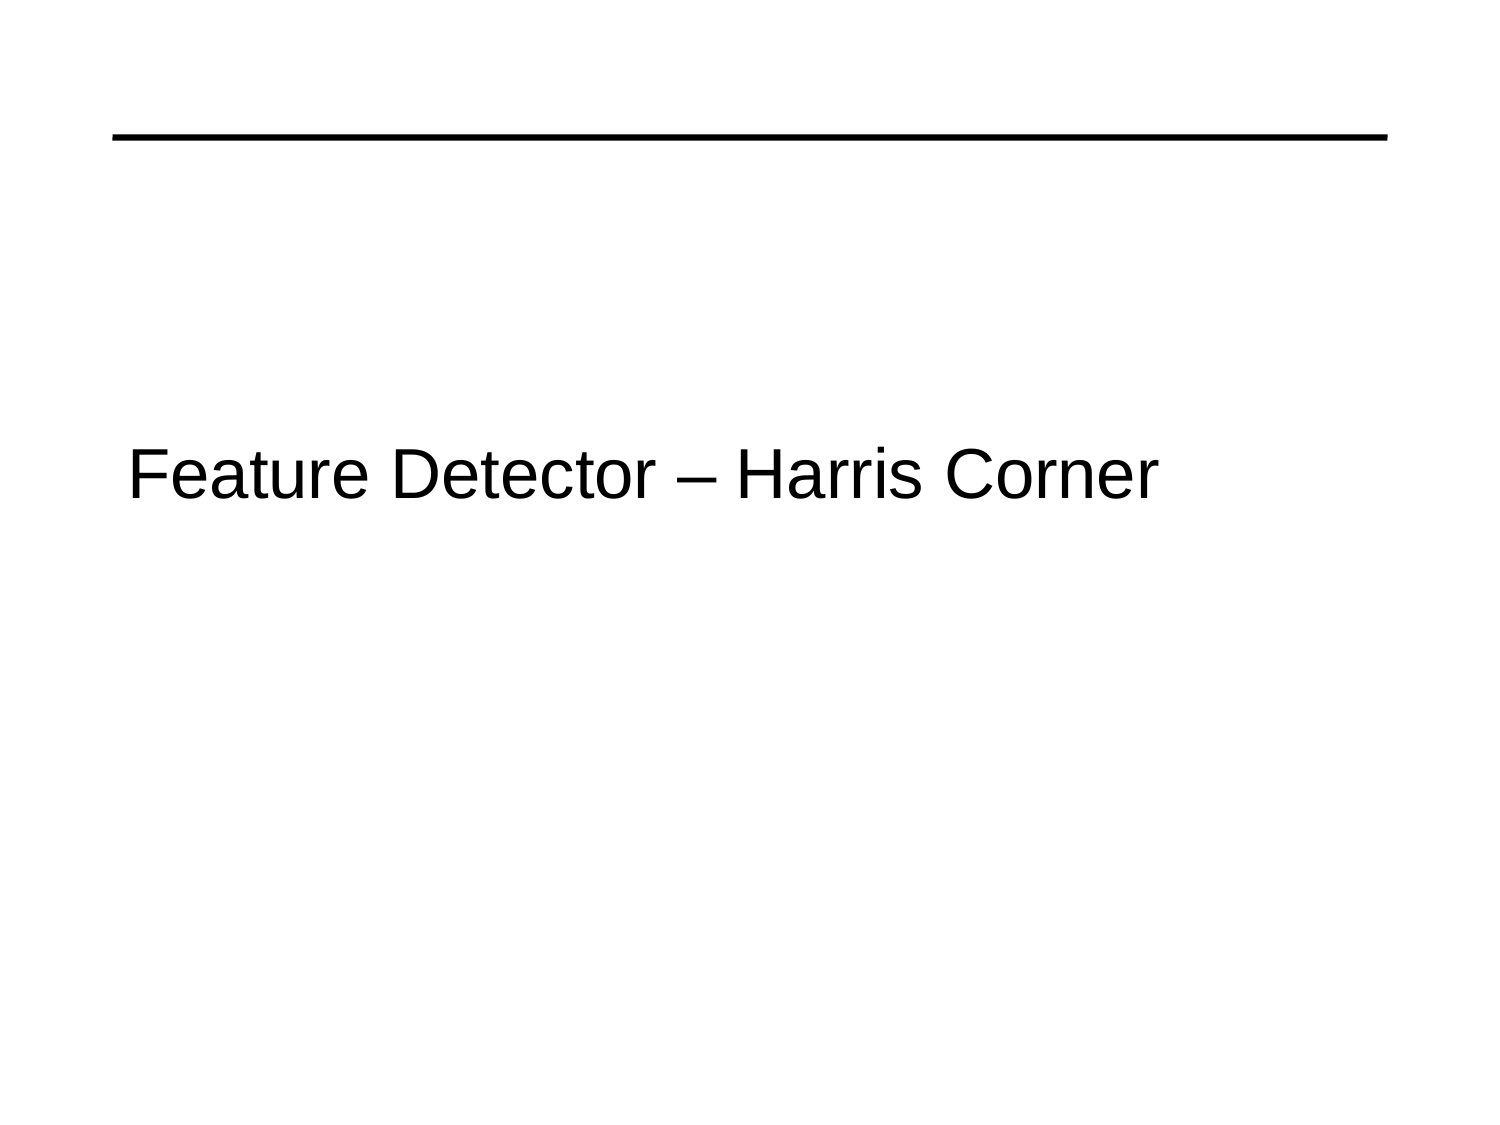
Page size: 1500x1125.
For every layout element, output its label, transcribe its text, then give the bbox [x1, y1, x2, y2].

title Feature Detector – Harris Corner [112, 349, 1388, 591]
